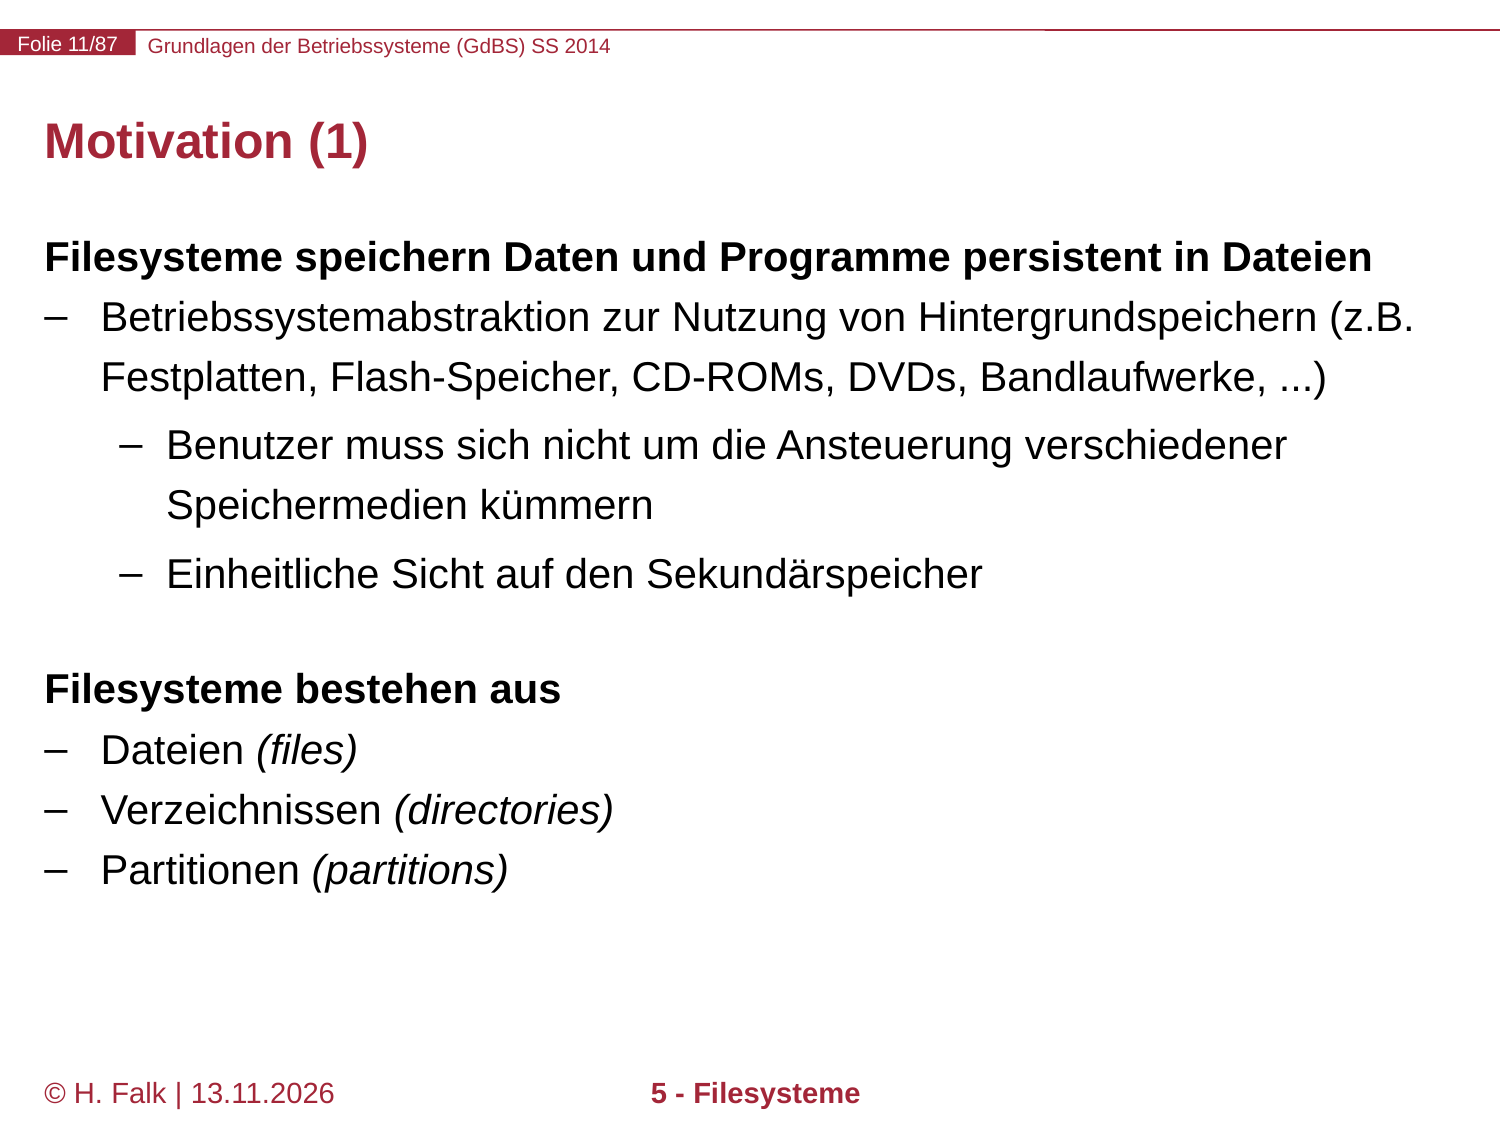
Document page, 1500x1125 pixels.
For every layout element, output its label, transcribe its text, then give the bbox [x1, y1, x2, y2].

footer 5 - Filesysteme [301, 1066, 1211, 1125]
list Filesysteme speichern Daten und Programme persistent in Dateien Betriebssystemabstraktion zur Nutzung von Hintergrundspeichern (z.B. Festplatten, Flash-Speicher, CD-ROMs, DVDs, Bandlaufwerke, ...) Benutzer muss sich nicht um die Ansteuerung verschiedener Speichermedien kümmern Einheitliche Sicht auf den Sekundärspeicher Filesysteme bestehen aus Dateien (files) Verzeichnissen (directories) Partitionen (partitions) [29, 227, 1471, 1047]
title Motivation (1) [29, 90, 1471, 198]
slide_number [29, 1066, 301, 1125]
